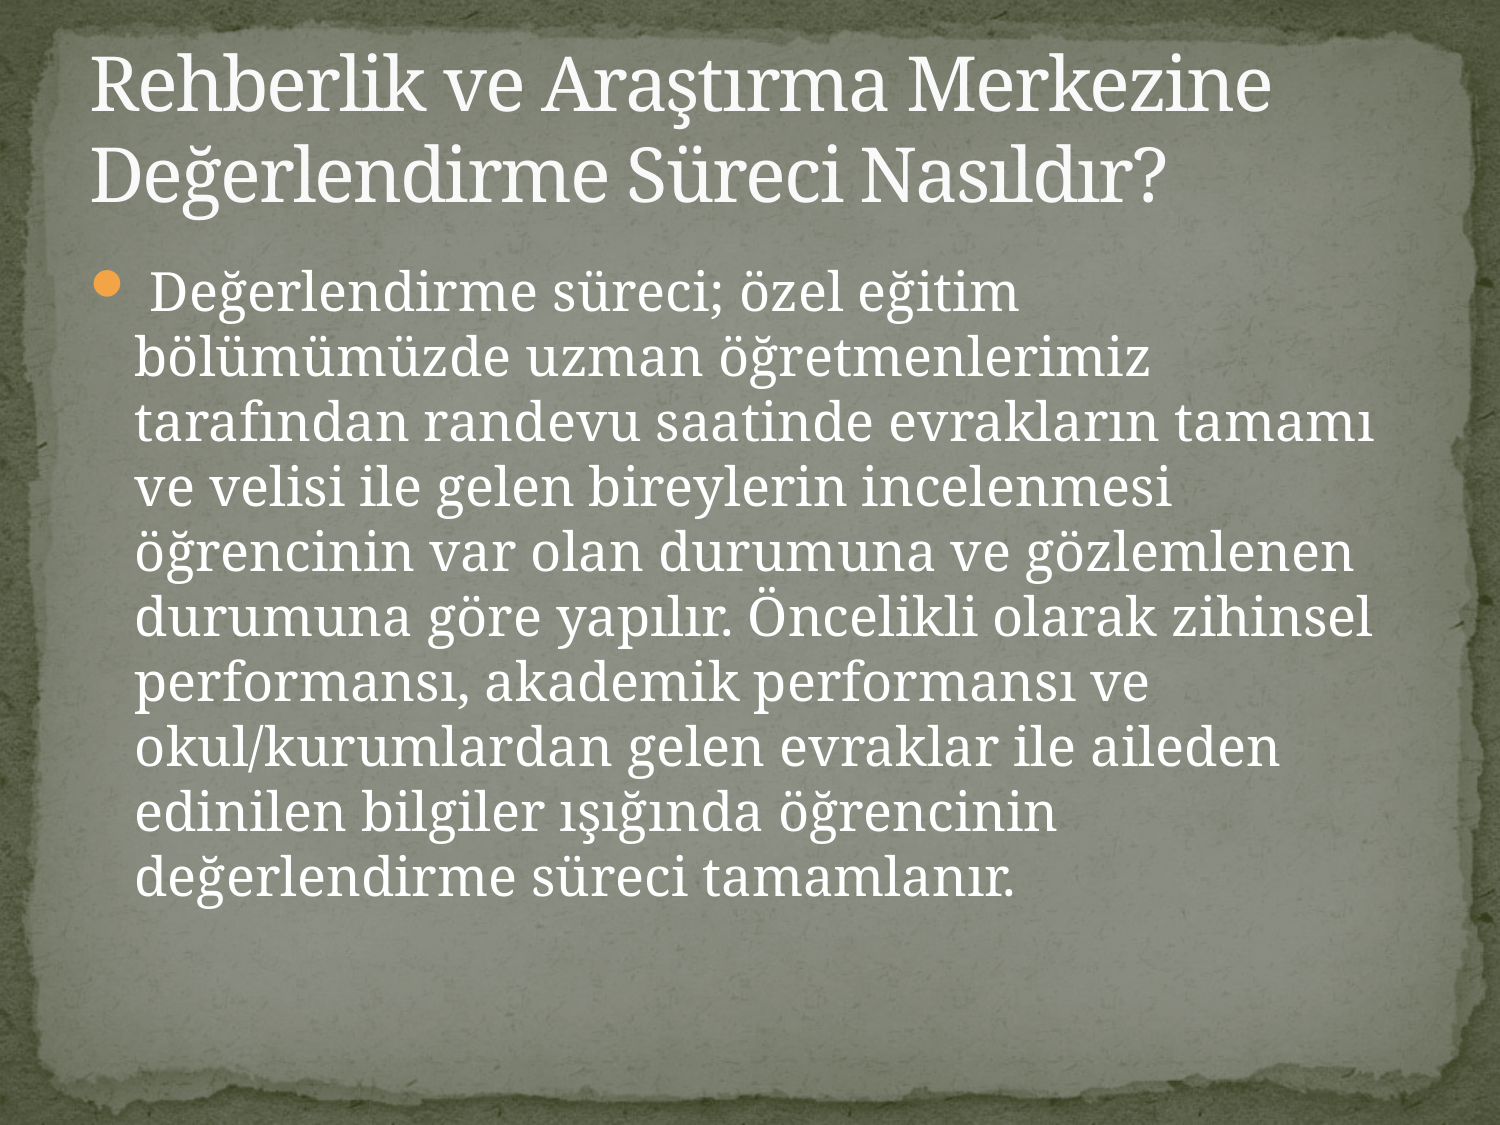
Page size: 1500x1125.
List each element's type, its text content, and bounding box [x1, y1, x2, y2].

title Rehberlik ve Araştırma Merkezine Değerlendirme Süreci Nasıldır? [74, 24, 1425, 225]
list Değerlendirme süreci; özel eğitim bölümümüzde uzman öğretmenlerimiz tarafından randevu saatinde evrakların tamamı ve velisi ile gelen bireylerin incelenmesi öğrencinin var olan durumuna ve gözlemlenen durumuna göre yapılır. Öncelikli olarak zihinsel performansı, akademik performansı ve okul/kurumlardan gelen evraklar ile aileden edinilen bilgiler ışığında öğrencinin değerlendirme süreci tamamlanır. [75, 249, 1425, 1000]
